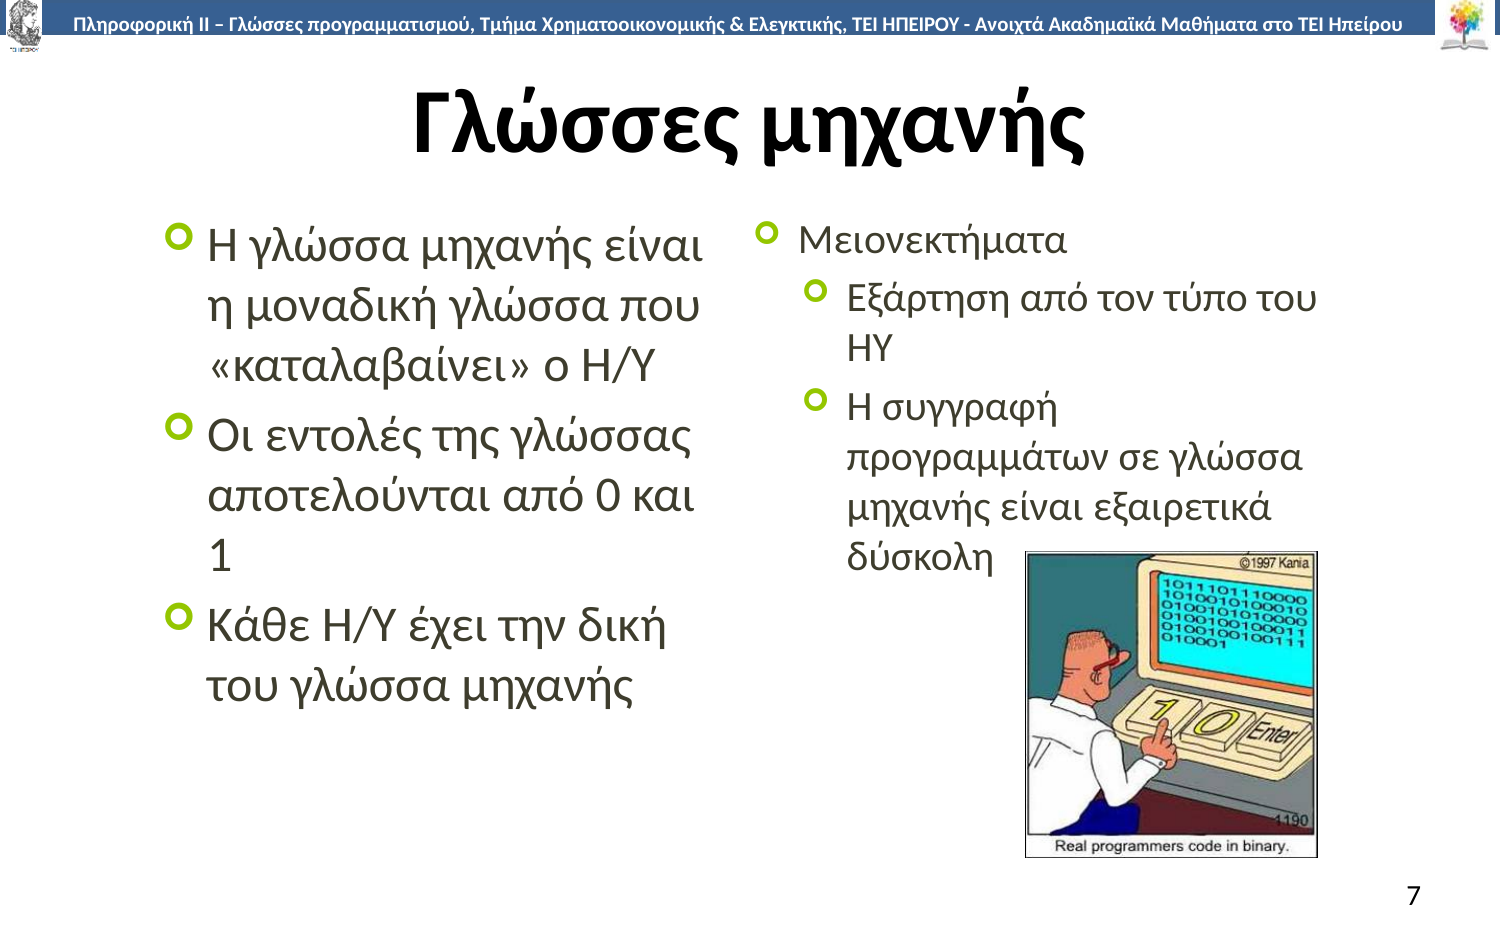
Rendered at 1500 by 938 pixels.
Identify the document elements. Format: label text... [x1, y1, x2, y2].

picture [6, 0, 42, 54]
picture [1024, 551, 1318, 858]
title Γλώσσες μηχανής [75, 37, 1425, 194]
text_box Η γλώσσα μηχανής είναι η μοναδική γλώσσα που «καταλαβαίνει» ο Η/Υ Οι εντολές της γλώσσας αποτελούνται από 0 και 1 Κάθε Η/Υ έχει την δική του γλώσσα μηχανής [135, 204, 726, 777]
slide_number 7 [1074, 868, 1437, 919]
picture [1435, 0, 1495, 52]
text_box Μειονεκτήματα Εξάρτηση από τον τύπο του ΗΥ Η συγγραφή προγραμμάτων σε γλώσσα μηχανής είναι εξαιρετικά δύσκολη [726, 204, 1341, 777]
